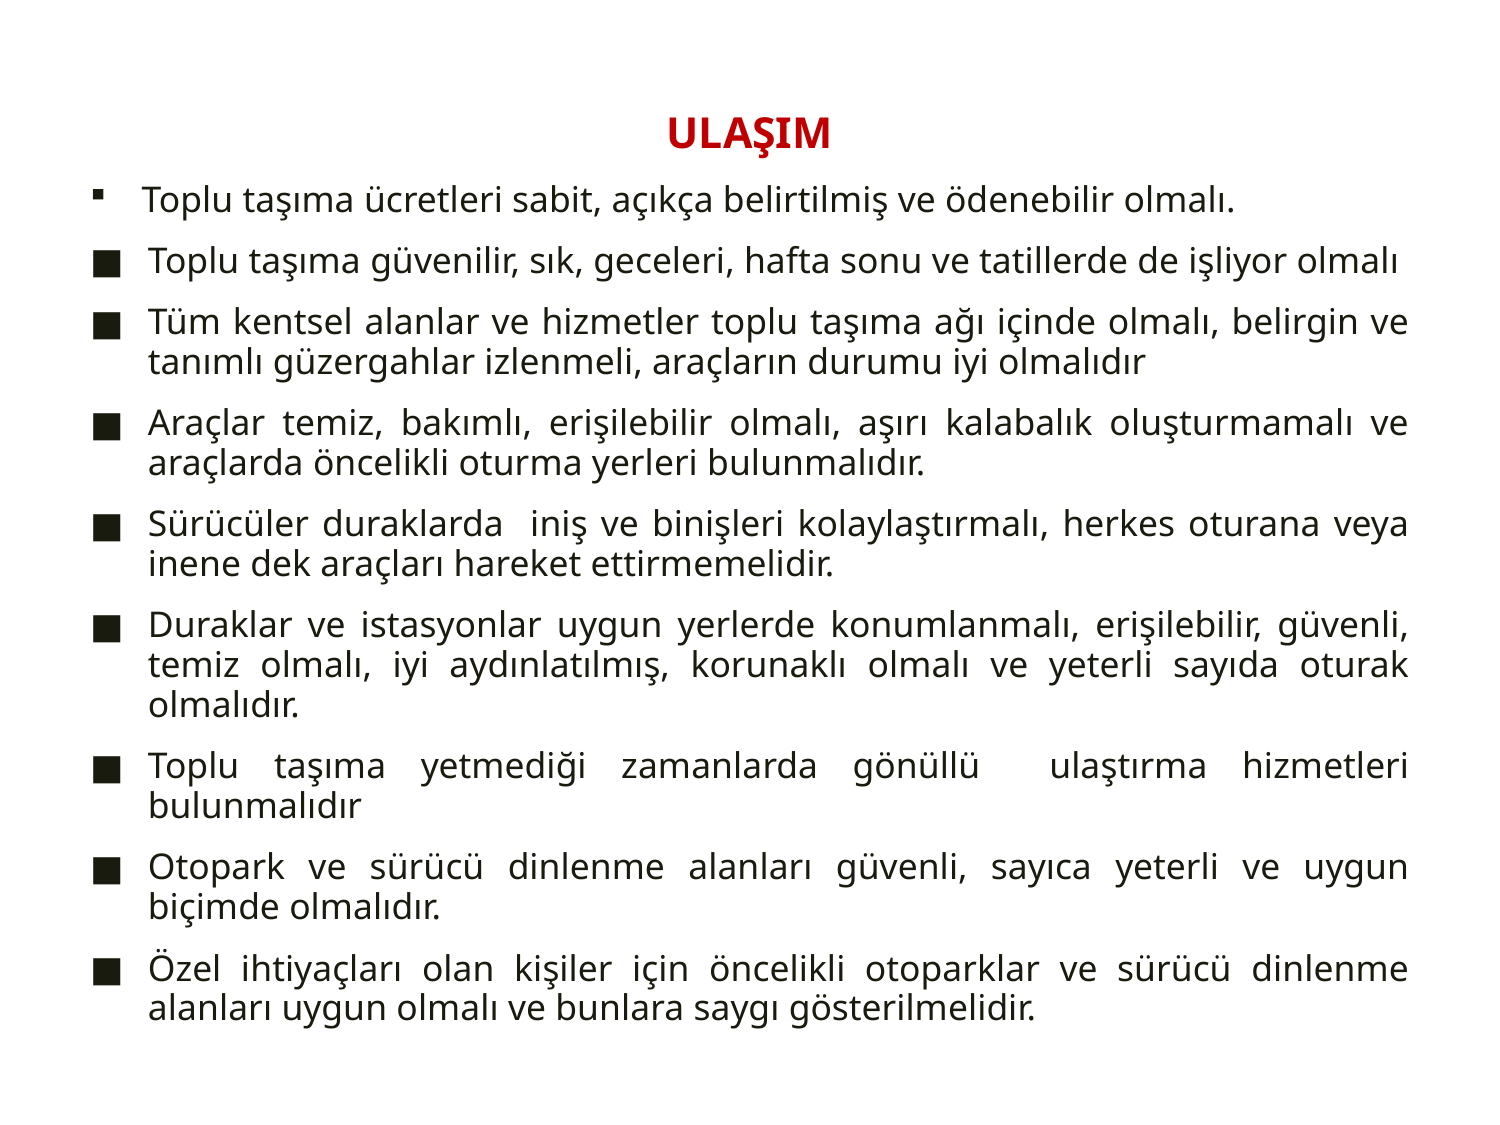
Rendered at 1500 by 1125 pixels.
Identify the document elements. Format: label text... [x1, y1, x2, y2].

list Toplu taşıma ücretleri sabit, açıkça belirtilmiş ve ödenebilir olmalı. Toplu taşıma güvenilir, sık, geceleri, hafta sonu ve tatillerde de işliyor olmalı Tüm kentsel alanlar ve hizmetler toplu taşıma ağı içinde olmalı, belirgin ve tanımlı güzergahlar izlenmeli, araçların durumu iyi olmalıdır Araçlar temiz, bakımlı, erişilebilir olmalı, aşırı kalabalık oluşturmamalı ve araçlarda öncelikli oturma yerleri bulunmalıdır. Sürücüler duraklarda iniş ve binişleri kolaylaştırmalı, herkes oturana veya inene dek araçları hareket ettirmemelidir. Duraklar ve istasyonlar uygun yerlerde konumlanmalı, erişilebilir, güvenli, temiz olmalı, iyi aydınlatılmış, korunaklı olmalı ve yeterli sayıda oturak olmalıdır. Toplu taşıma yetmediği zamanlarda gönüllü ulaştırma hizmetleri bulunmalıdır Otopark ve sürücü dinlenme alanları güvenli, sayıca yeterli ve uygun biçimde olmalıdır. Özel ihtiyaçları olan kişiler için öncelikli otoparklar ve sürücü dinlenme alanları uygun olmalı ve bunlara saygı gösterilmelidir. [75, 172, 1425, 1083]
title ULAŞIM [75, 45, 1425, 172]
